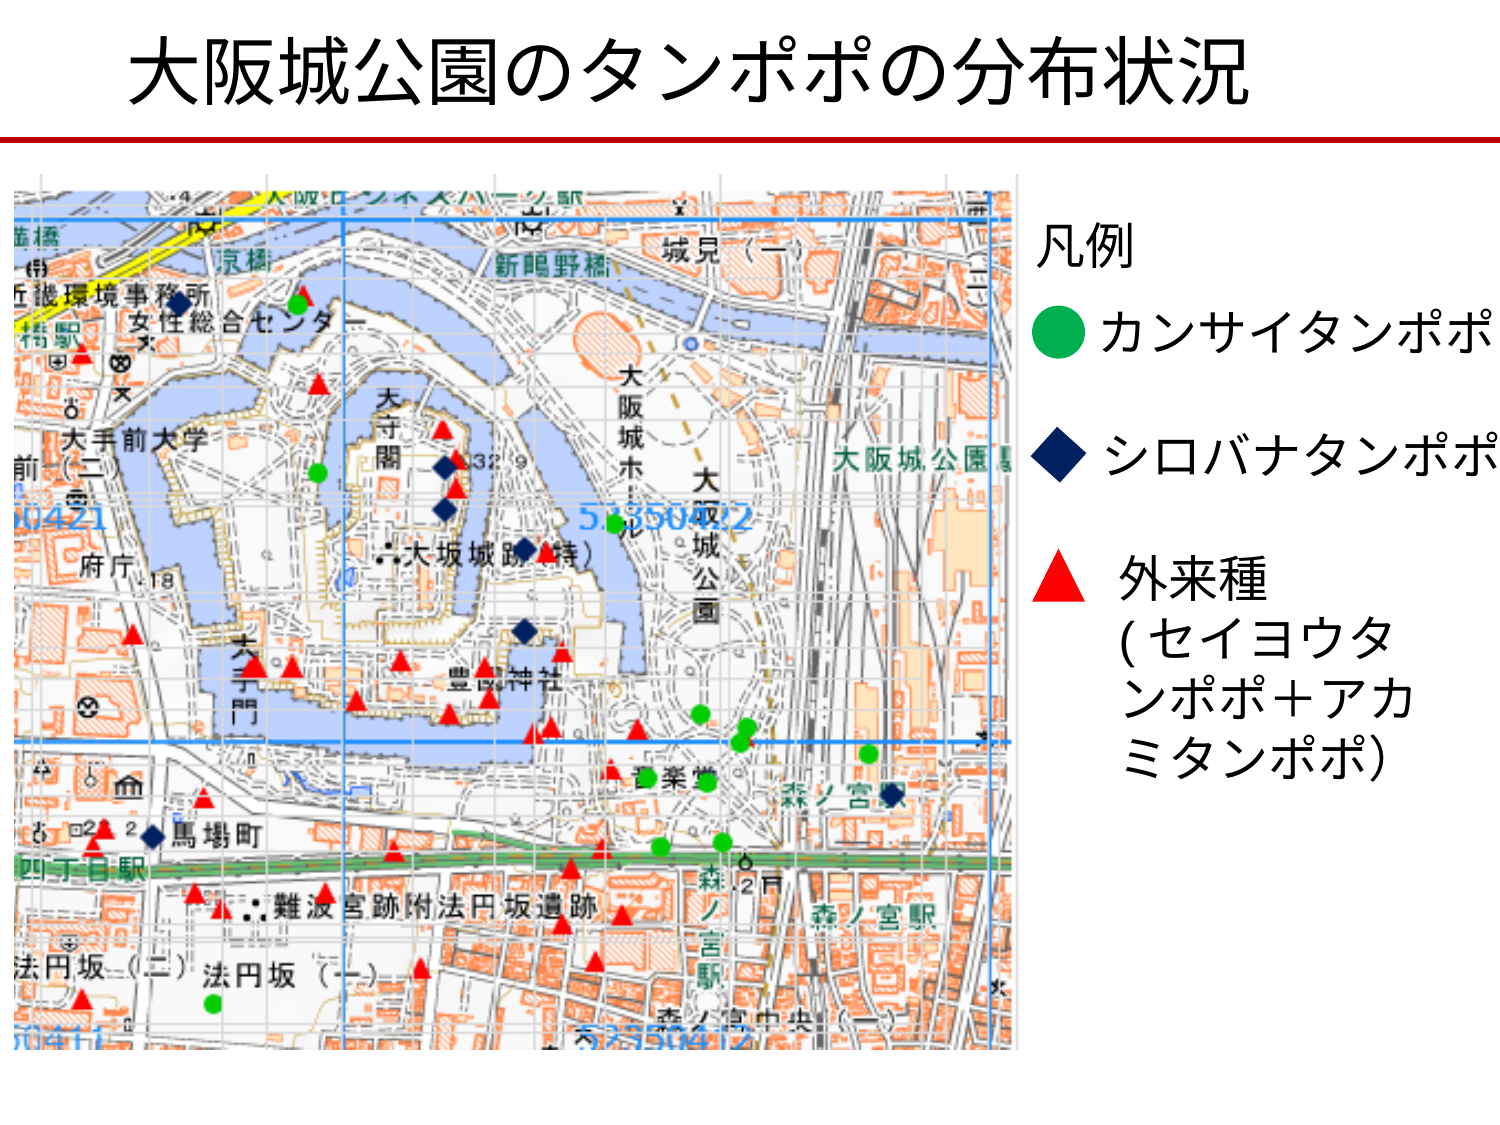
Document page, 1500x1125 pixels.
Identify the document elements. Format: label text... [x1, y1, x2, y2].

picture [14, 174, 1032, 1050]
text_box 外来種 (セイヨウタンポポ＋アカミタンポポ） [1103, 539, 1436, 795]
text_box 大阪城公園のタンポポの分布状況 [112, 17, 1270, 122]
text_box 凡例 [1032, 207, 1150, 282]
text_box カンサイタンポポ [1083, 293, 1500, 369]
text_box [1032, 304, 1083, 360]
text_box [1032, 426, 1087, 483]
text_box [1032, 546, 1087, 603]
text_box シロバナタンポポ [1087, 416, 1500, 492]
